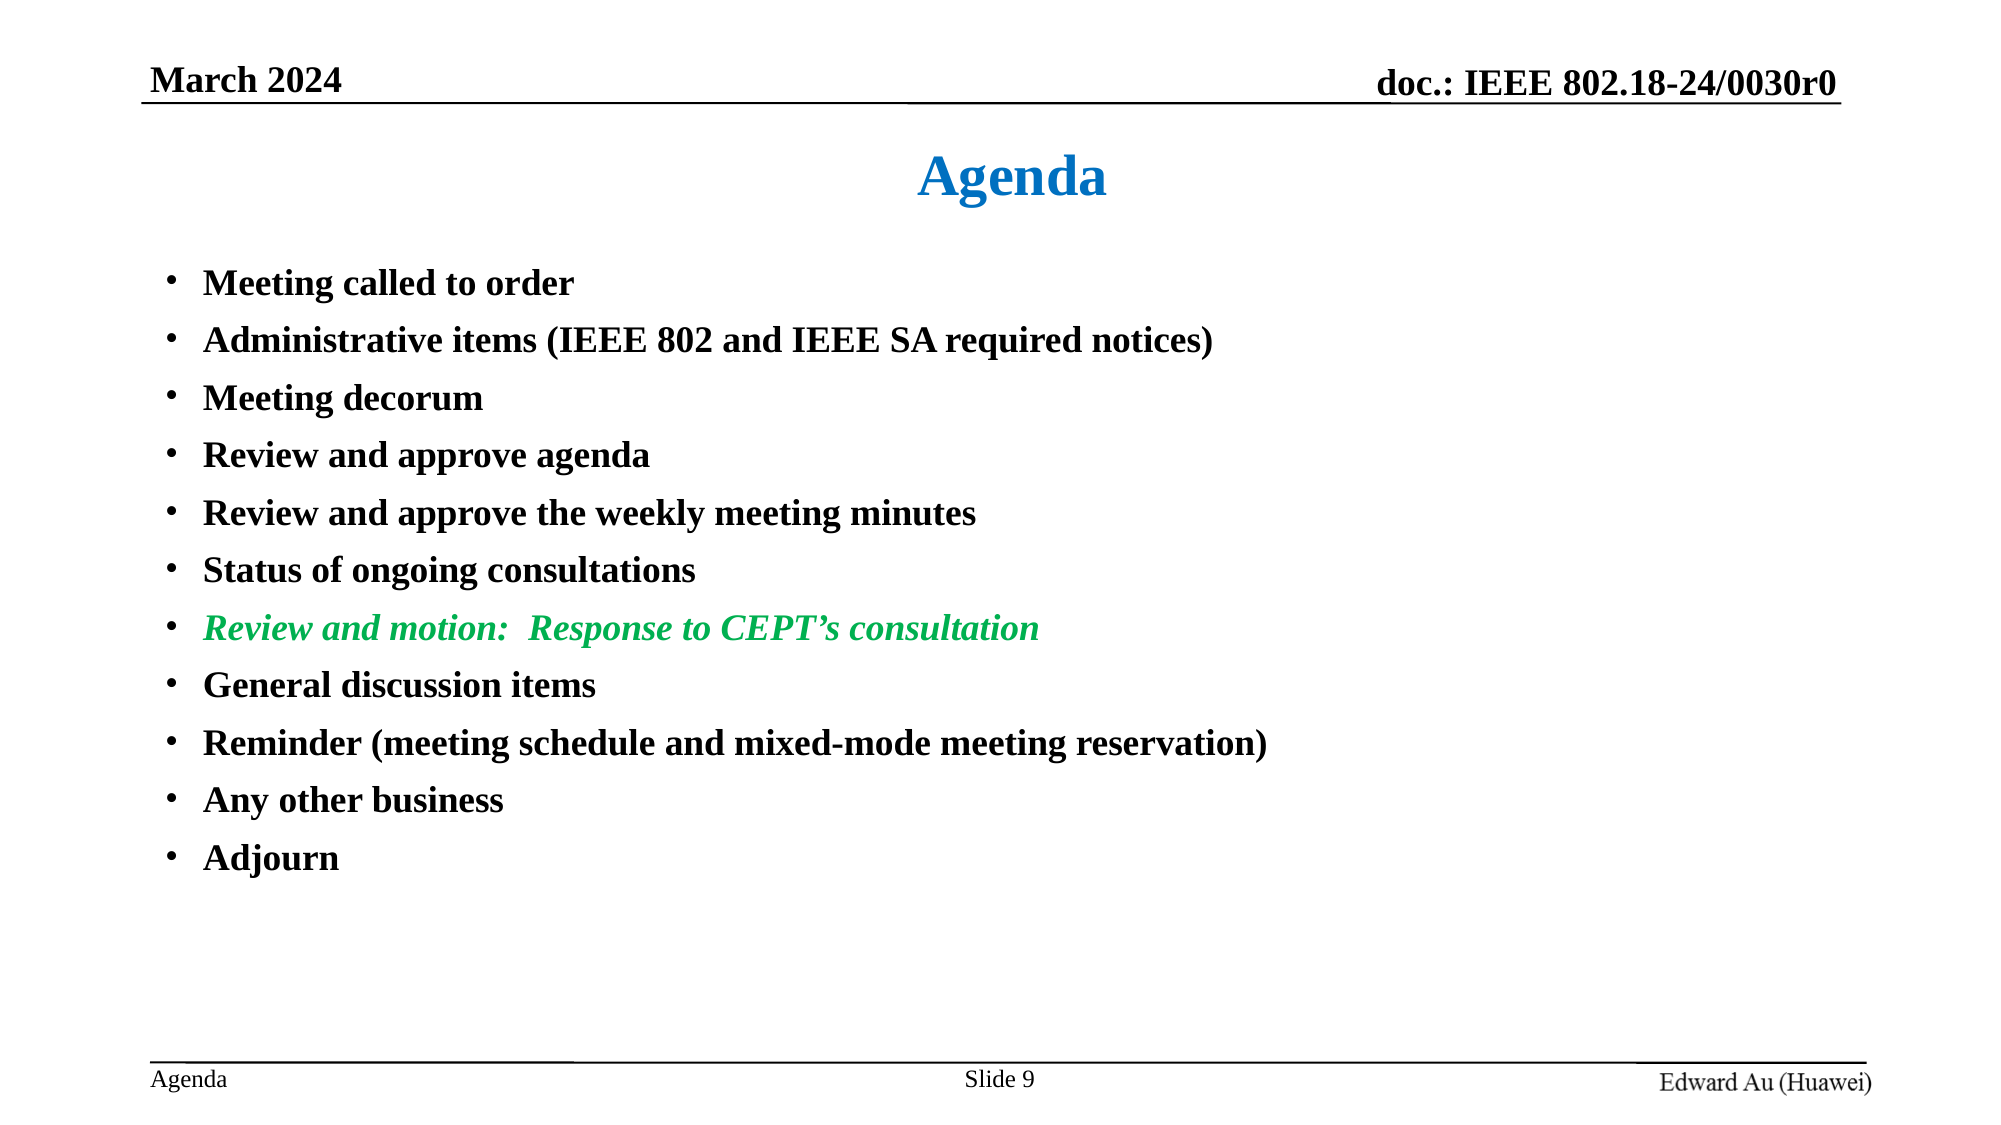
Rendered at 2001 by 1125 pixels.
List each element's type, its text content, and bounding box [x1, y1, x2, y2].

slide_number Slide 9 [933, 1061, 1067, 1123]
title Agenda [162, 99, 1864, 246]
picture [1174, 1058, 1887, 1113]
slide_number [149, 54, 651, 101]
list Meeting called to order Administrative items (IEEE 802 and IEEE SA required notices) Meeting decorum Review and approve agenda Review and approve the weekly meeting minutes Status of ongoing consultations Review and motion: Response to CEPT’s consultation General discussion items Reminder (meeting schedule and mixed-mode meeting reservation) Any other business Adjourn [149, 250, 1887, 1059]
